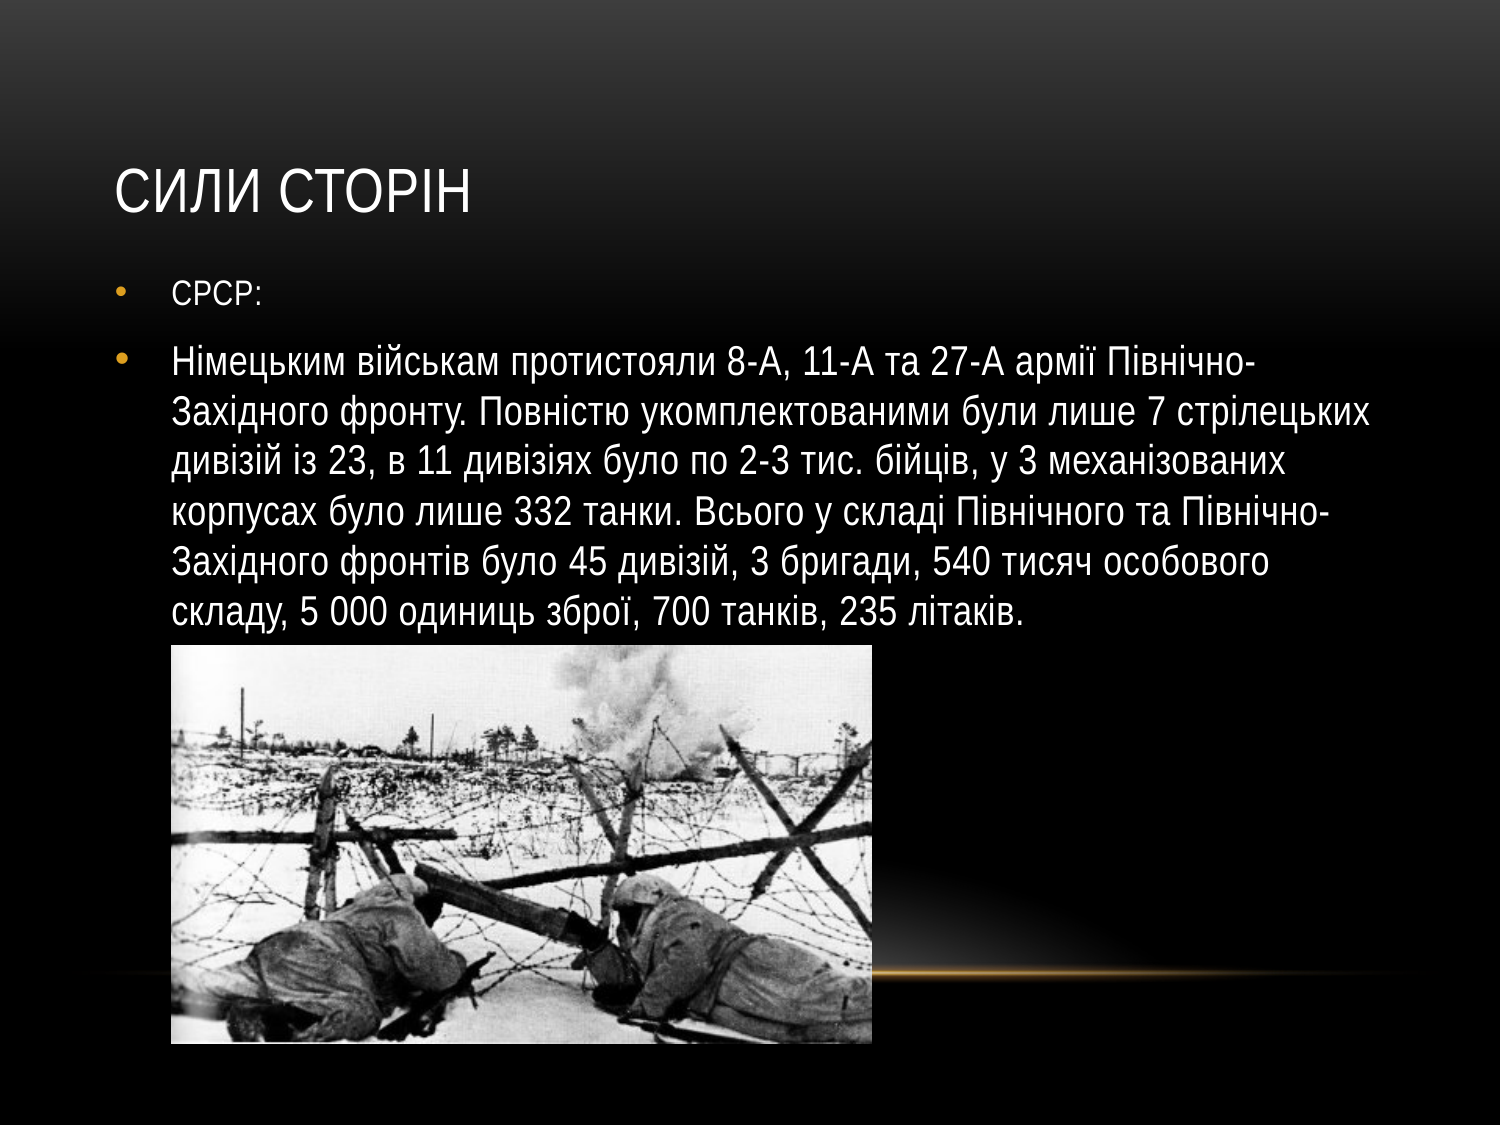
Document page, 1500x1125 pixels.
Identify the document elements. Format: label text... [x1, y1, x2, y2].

list СРСР: Німецьким військам протистояли 8-А, 11-А та 27-А армії Північно-Західного фронту. Повністю укомплектованими були лише 7 стрілецьких дивізій із 23, в 11 дивізіях було по 2-3 тис. бійців, у 3 механізованих корпусах було лише 332 танки. Всього у складі Північного та Північно-Західного фронтів було 45 дивізій, 3 бригади, 540 тисяч особового складу, 5 000 одиниць зброї, 700 танків, 235 літаків. [99, 262, 1400, 938]
title Сили сторін [99, 45, 1400, 233]
picture [0, 0, 1500, 1125]
